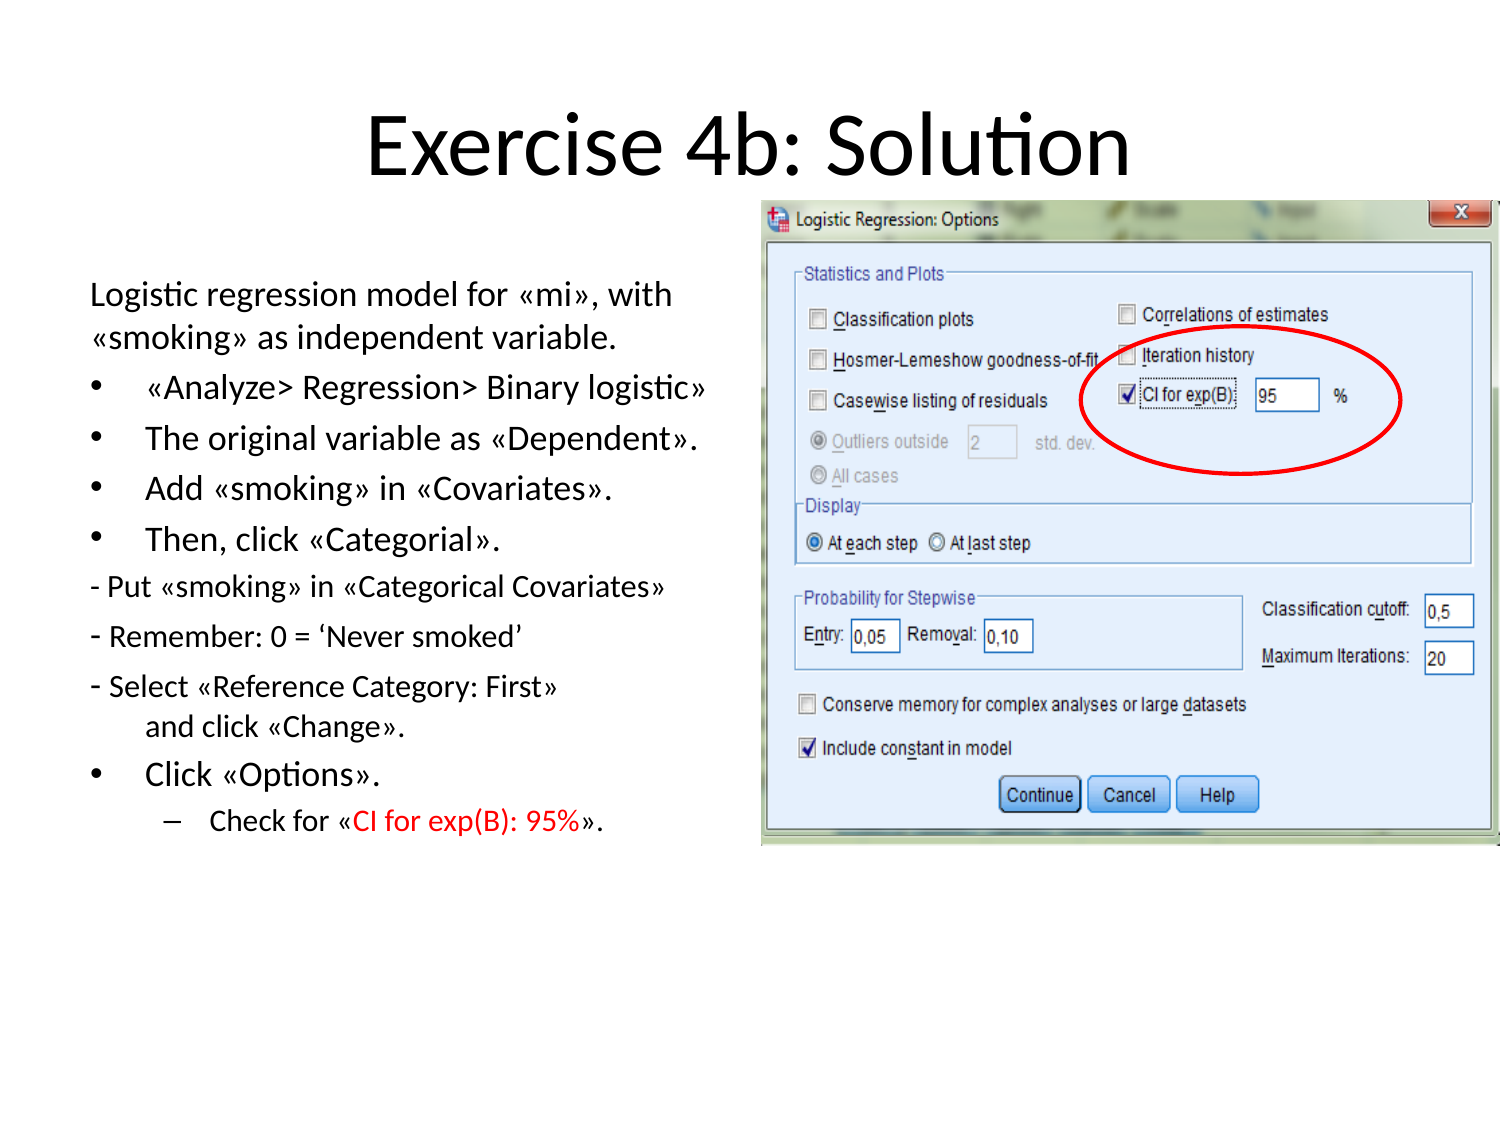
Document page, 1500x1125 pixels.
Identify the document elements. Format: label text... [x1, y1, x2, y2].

list Logistic regression model for «mi», with «smoking» as independent variable. «Analyze> Regression> Binary logistic» The original variable as «Dependent». Add «smoking» in «Covariates». Then, click «Categorial». - Put «smoking» in «Categorical Covariates» - Remember: 0 = ‘Never smoked’ - Select «Reference Category: First» and click «Change». Click «Options». Check for «CI for exp(B): 95%». [75, 262, 750, 858]
title Exercise 4b: Solution [75, 45, 1425, 233]
picture [761, 200, 1500, 847]
